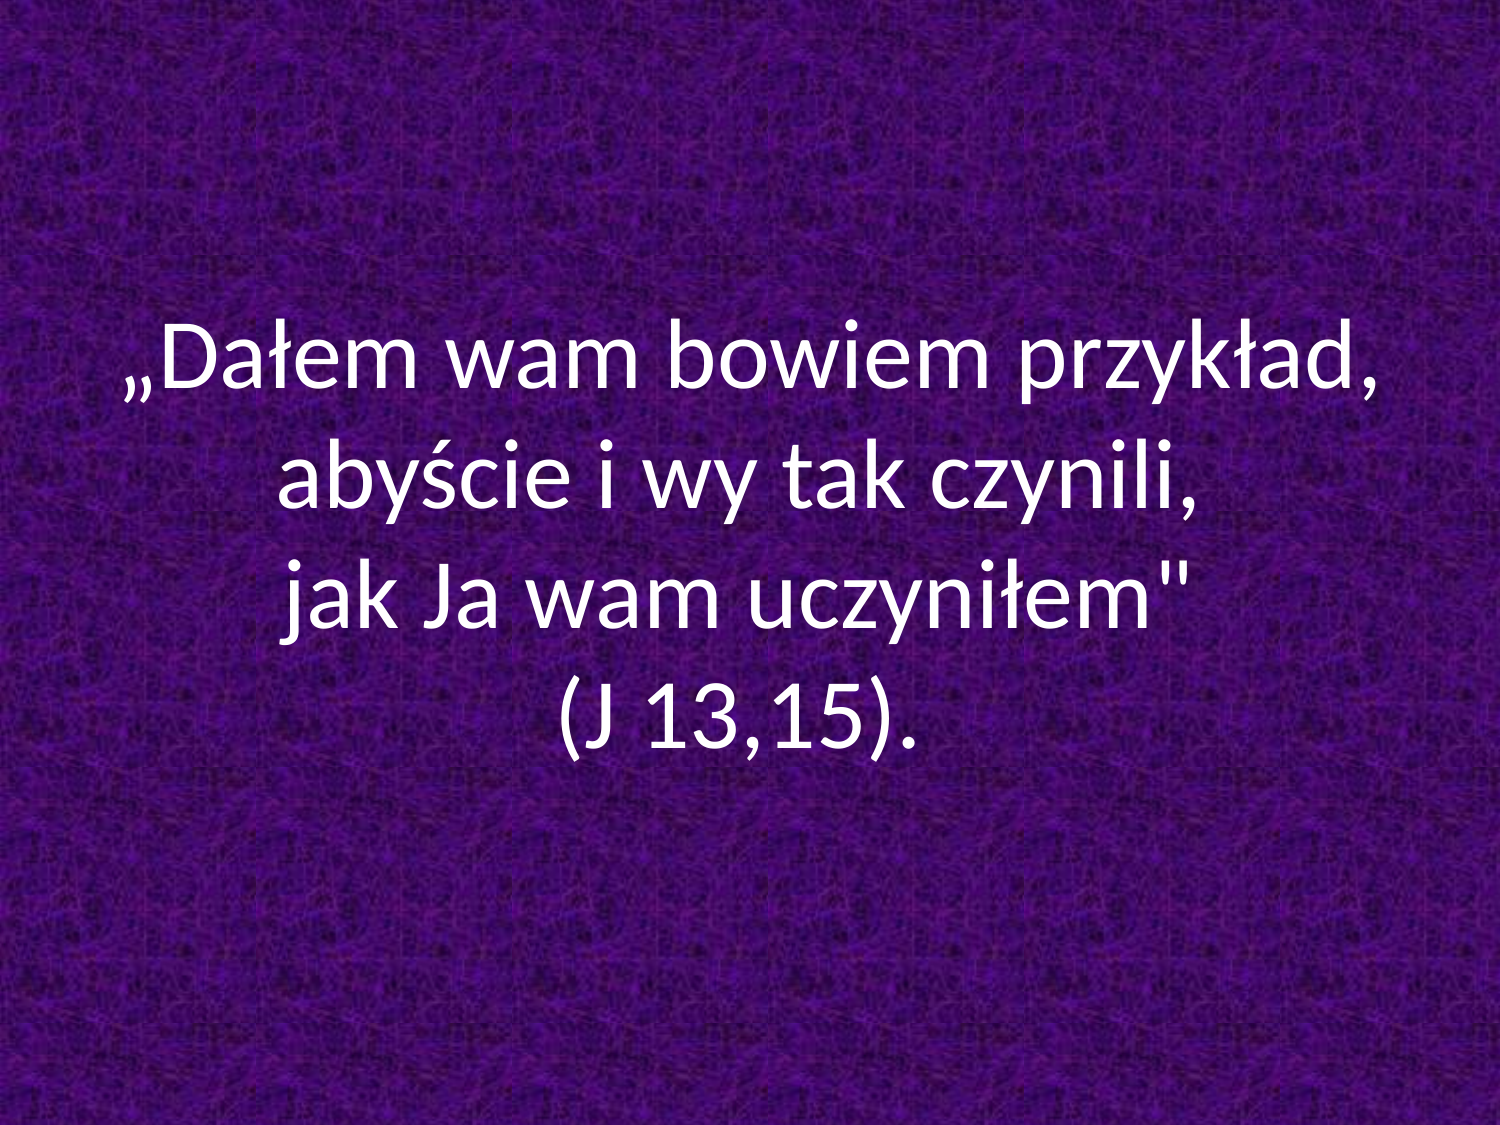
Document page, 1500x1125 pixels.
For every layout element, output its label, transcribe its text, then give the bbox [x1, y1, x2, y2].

title „Dałem wam bowiem przykład, abyście i wy tak czynili, jak Ja wam uczyniłem" (J 13,15). [75, 45, 1425, 1012]
picture [0, 0, 1500, 1125]
